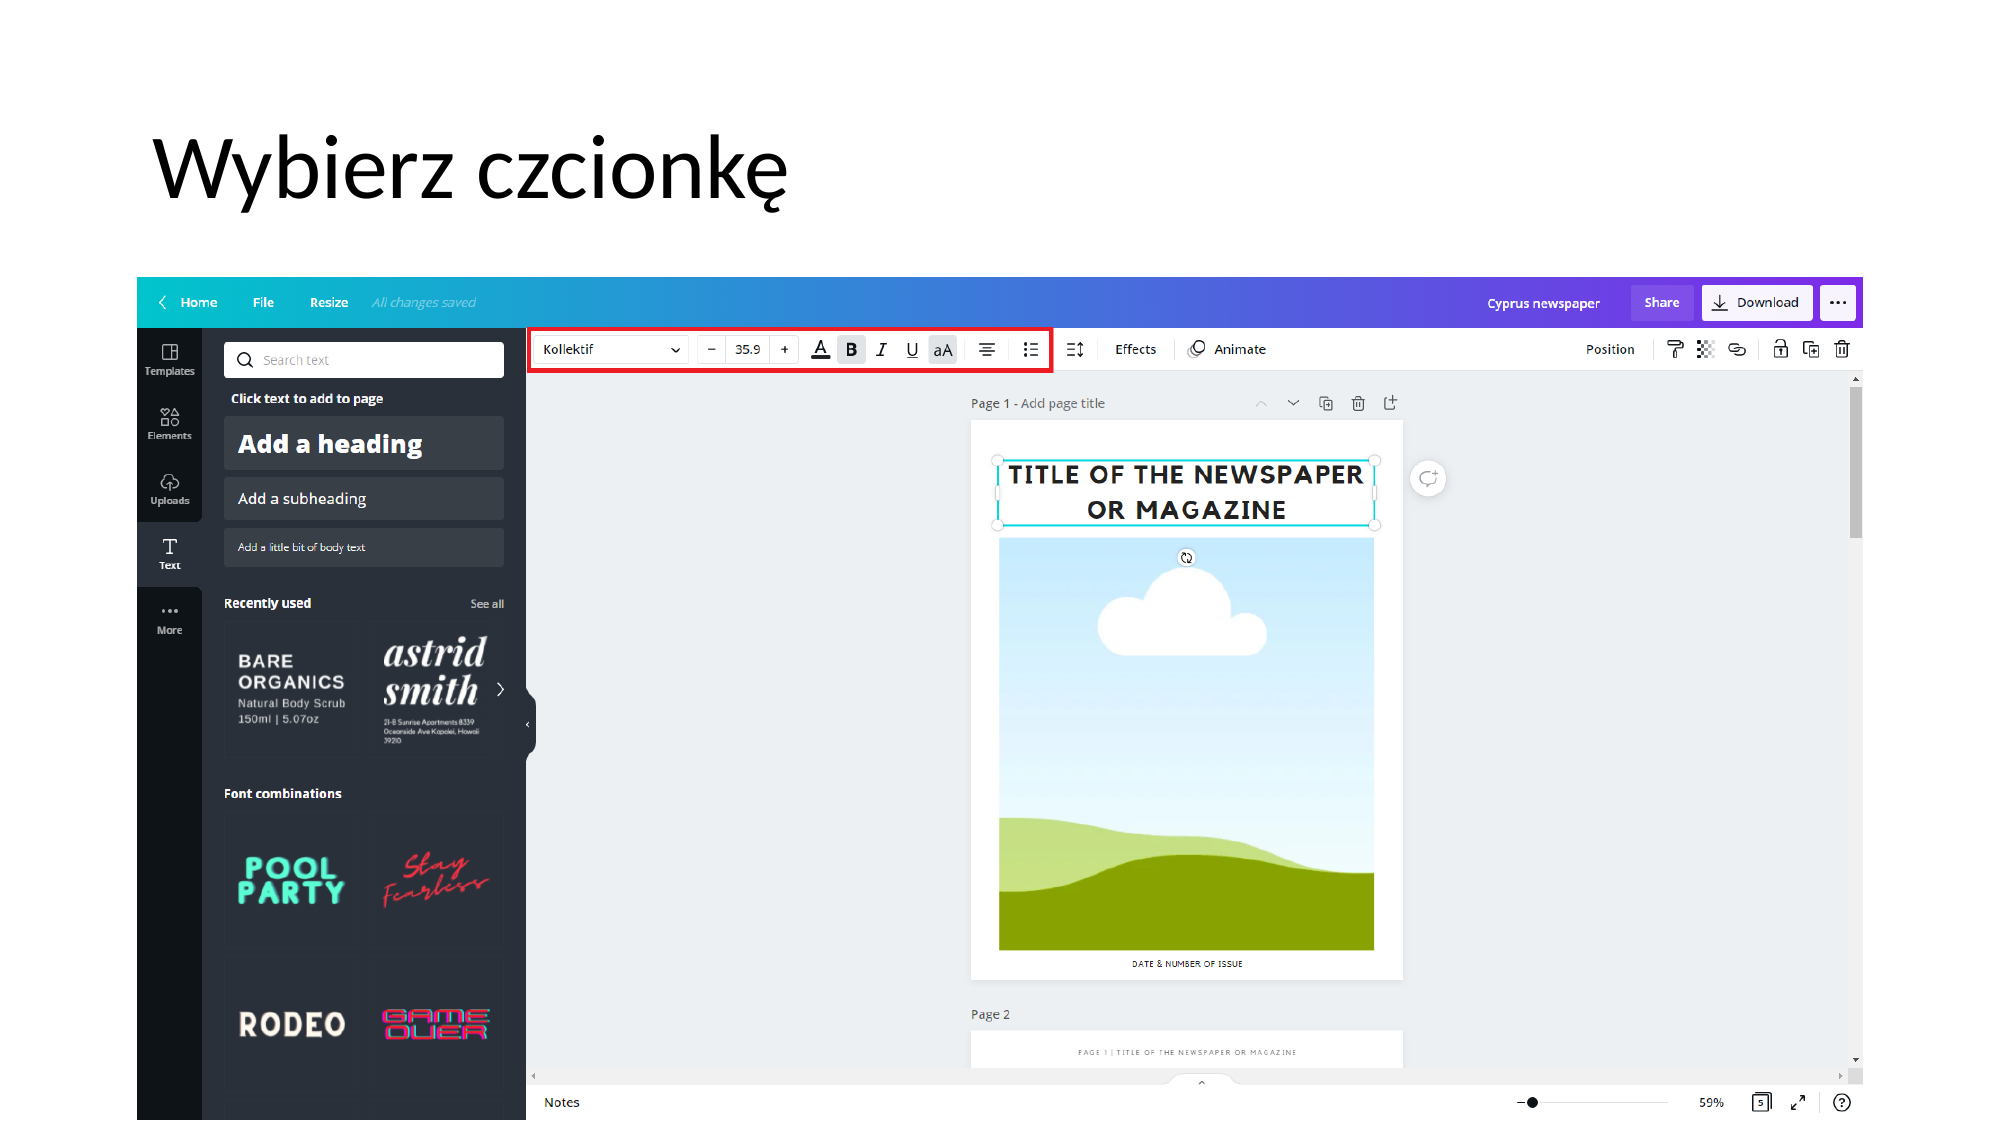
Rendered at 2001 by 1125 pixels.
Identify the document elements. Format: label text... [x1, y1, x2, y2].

title Wybierz czcionkę [137, 59, 1863, 277]
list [137, 277, 1863, 1120]
